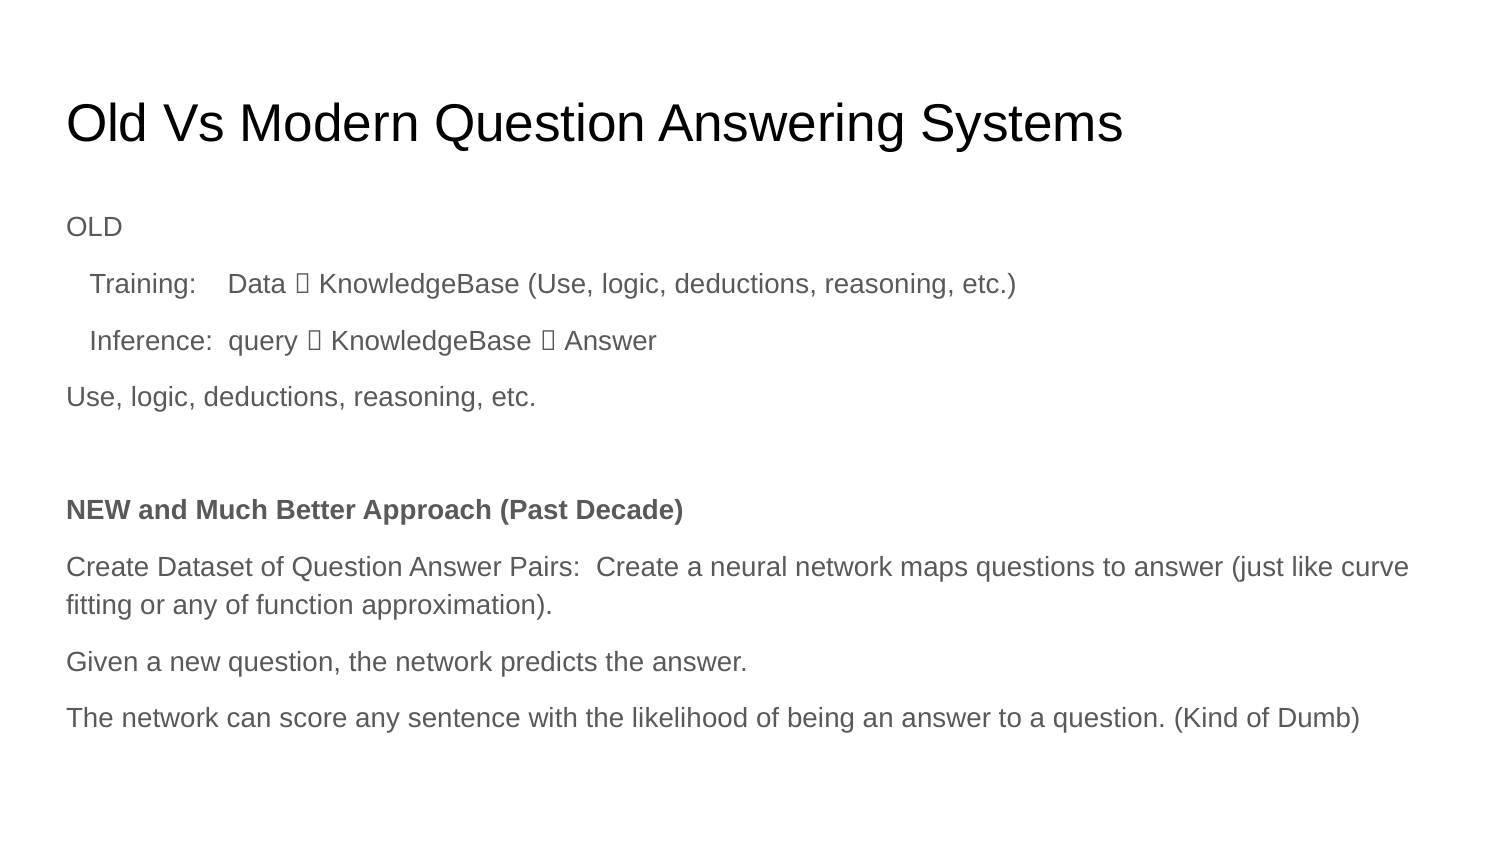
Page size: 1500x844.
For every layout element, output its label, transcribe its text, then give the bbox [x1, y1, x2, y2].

list OLD Training: Data  KnowledgeBase (Use, logic, deductions, reasoning, etc.) Inference: query  KnowledgeBase  Answer Use, logic, deductions, reasoning, etc. NEW and Much Better Approach (Past Decade) Create Dataset of Question Answer Pairs: Create a neural network maps questions to answer (just like curve fitting or any of function approximation). Given a new question, the network predicts the answer. The network can score any sentence with the likelihood of being an answer to a question. (Kind of Dumb) [51, 189, 1449, 750]
title Old Vs Modern Question Answering Systems [51, 72, 1449, 167]
